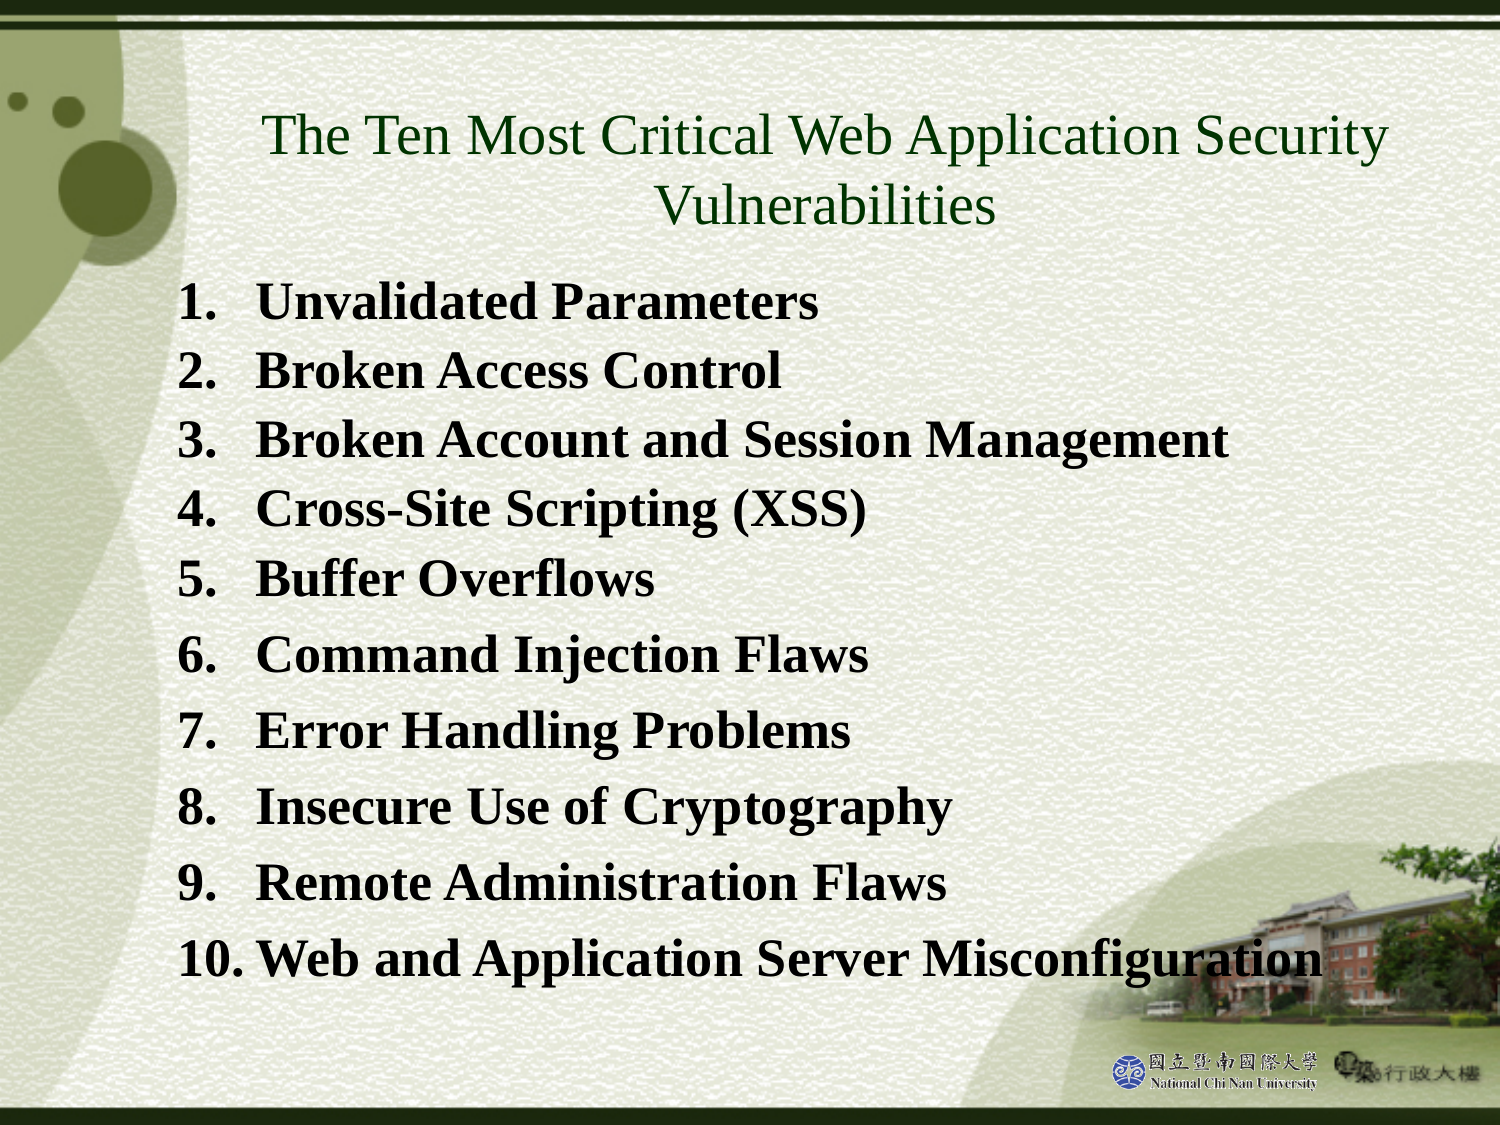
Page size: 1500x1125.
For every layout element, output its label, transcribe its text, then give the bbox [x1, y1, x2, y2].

picture [0, 0, 1500, 1125]
list Unvalidated Parameters Broken Access Control Broken Account and Session Management Cross-Site Scripting (XSS) Buffer Overflows Command Injection Flaws Error Handling Problems Insecure Use of Cryptography Remote Administration Flaws Web and Application Server Misconfiguration [162, 264, 1452, 1040]
title The Ten Most Critical Web Application Security Vulnerabilities [180, 37, 1471, 225]
